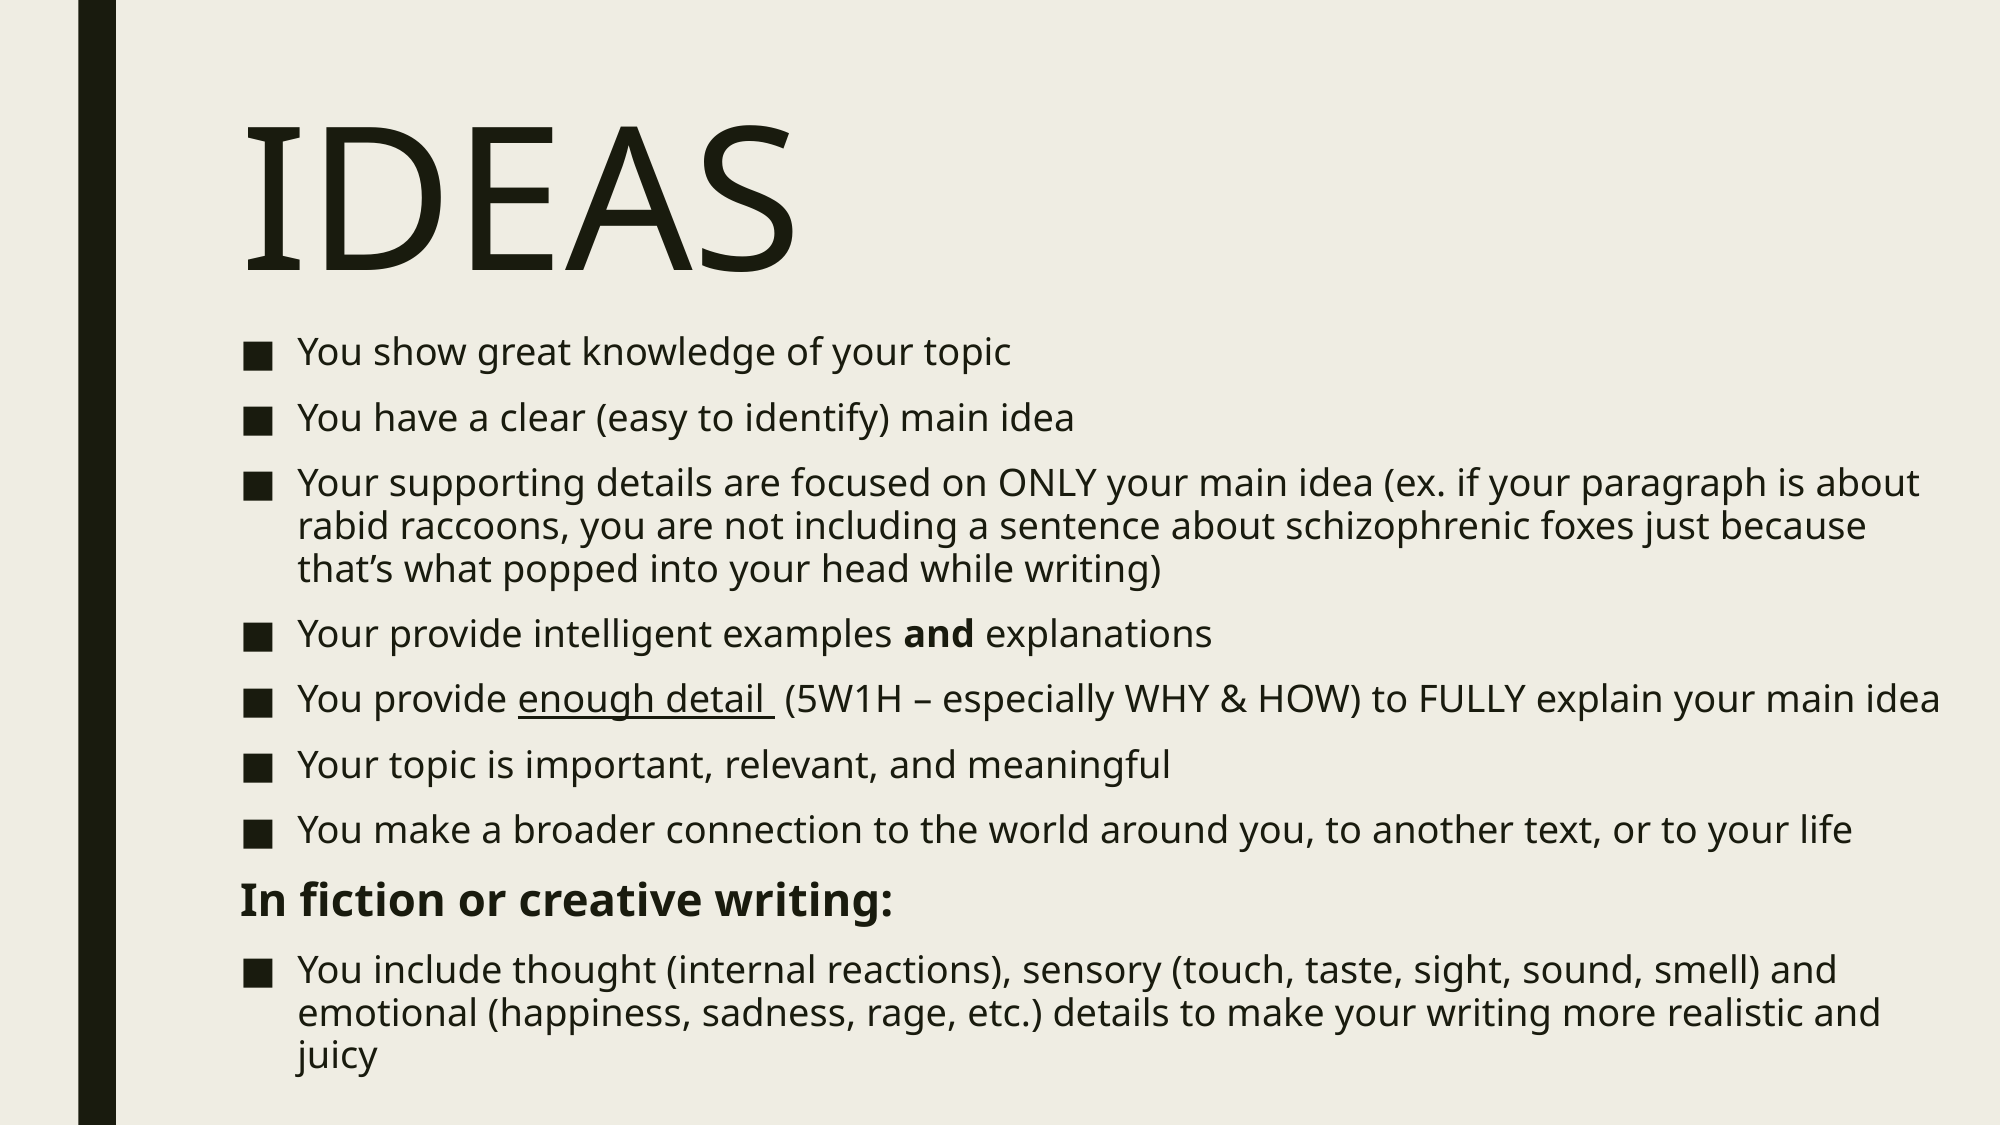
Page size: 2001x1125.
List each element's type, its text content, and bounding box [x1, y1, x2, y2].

title IDEAS [225, 91, 1800, 323]
list You show great knowledge of your topic You have a clear (easy to identify) main idea Your supporting details are focused on ONLY your main idea (ex. if your paragraph is about rabid raccoons, you are not including a sentence about schizophrenic foxes just because that’s what popped into your head while writing) Your provide intelligent examples and explanations You provide enough detail (5W1H – especially WHY & HOW) to FULLY explain your main idea Your topic is important, relevant, and meaningful You make a broader connection to the world around you, to another text, or to your life In fiction or creative writing: You include thought (internal reactions), sensory (touch, taste, sight, sound, smell) and emotional (happiness, sadness, rage, etc.) details to make your writing more realistic and juicy [225, 323, 1977, 1108]
